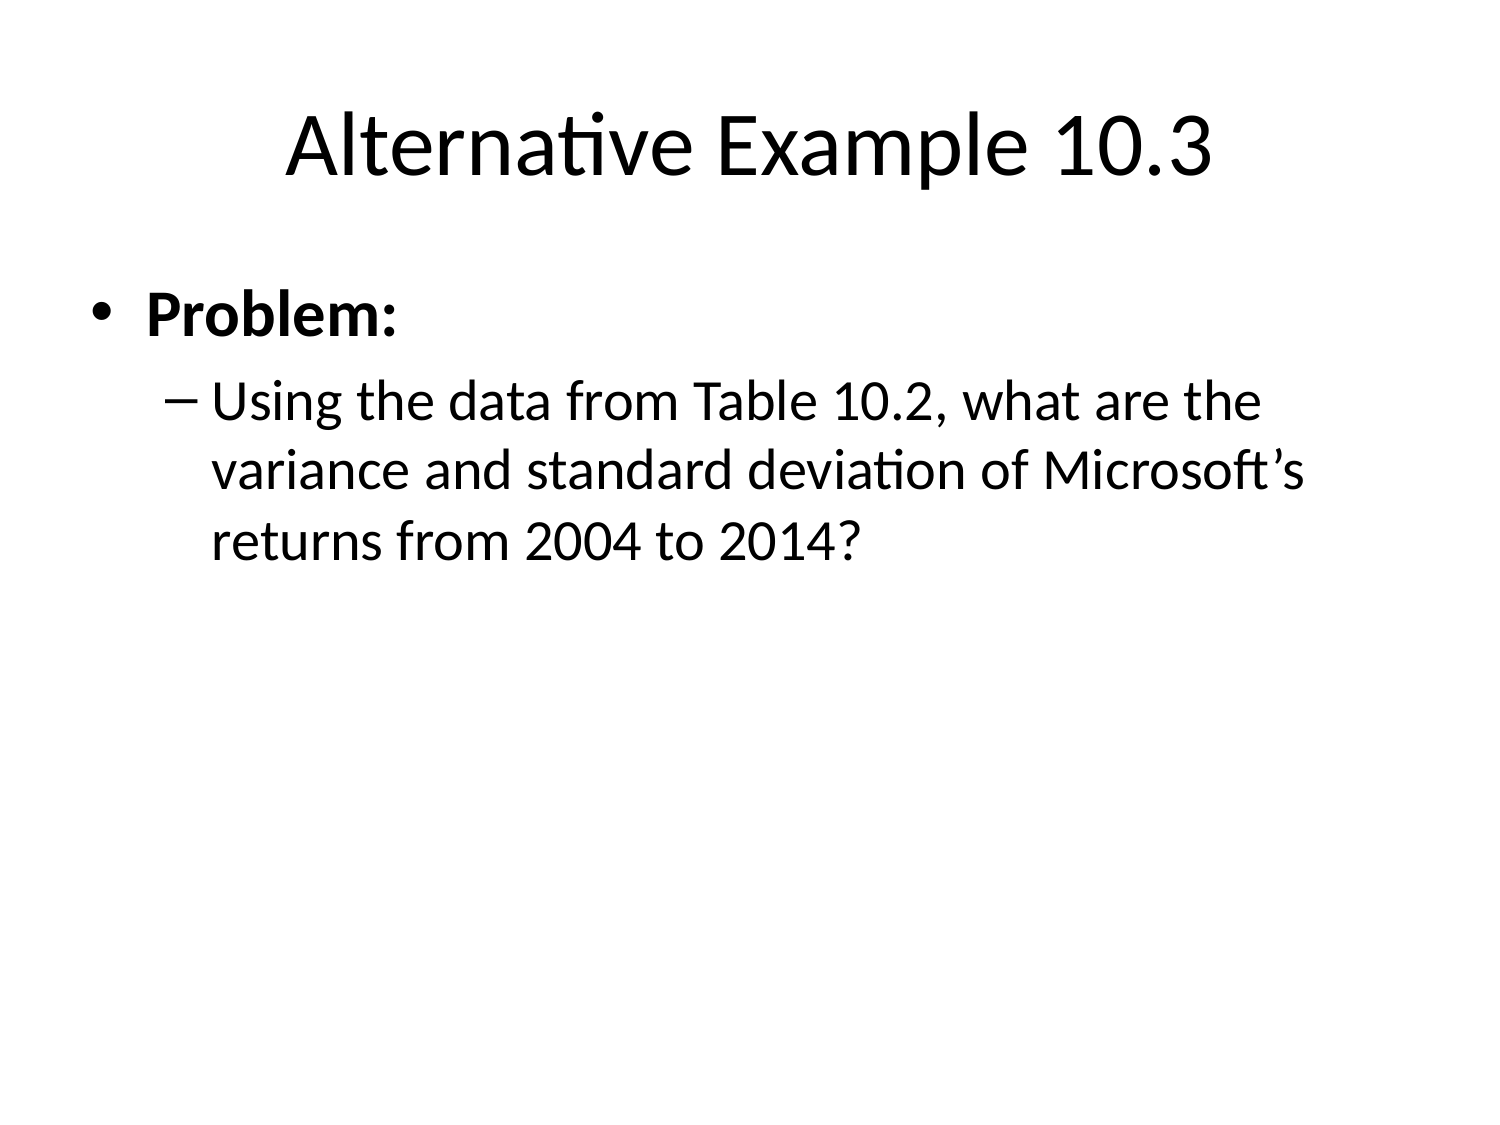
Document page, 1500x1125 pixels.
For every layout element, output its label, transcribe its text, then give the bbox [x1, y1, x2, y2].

list Problem: Using the data from Table 10.2, what are the variance and standard deviation of Microsoft’s returns from 2004 to 2014? [75, 262, 1425, 1005]
title Alternative Example 10.3 [75, 45, 1425, 233]
